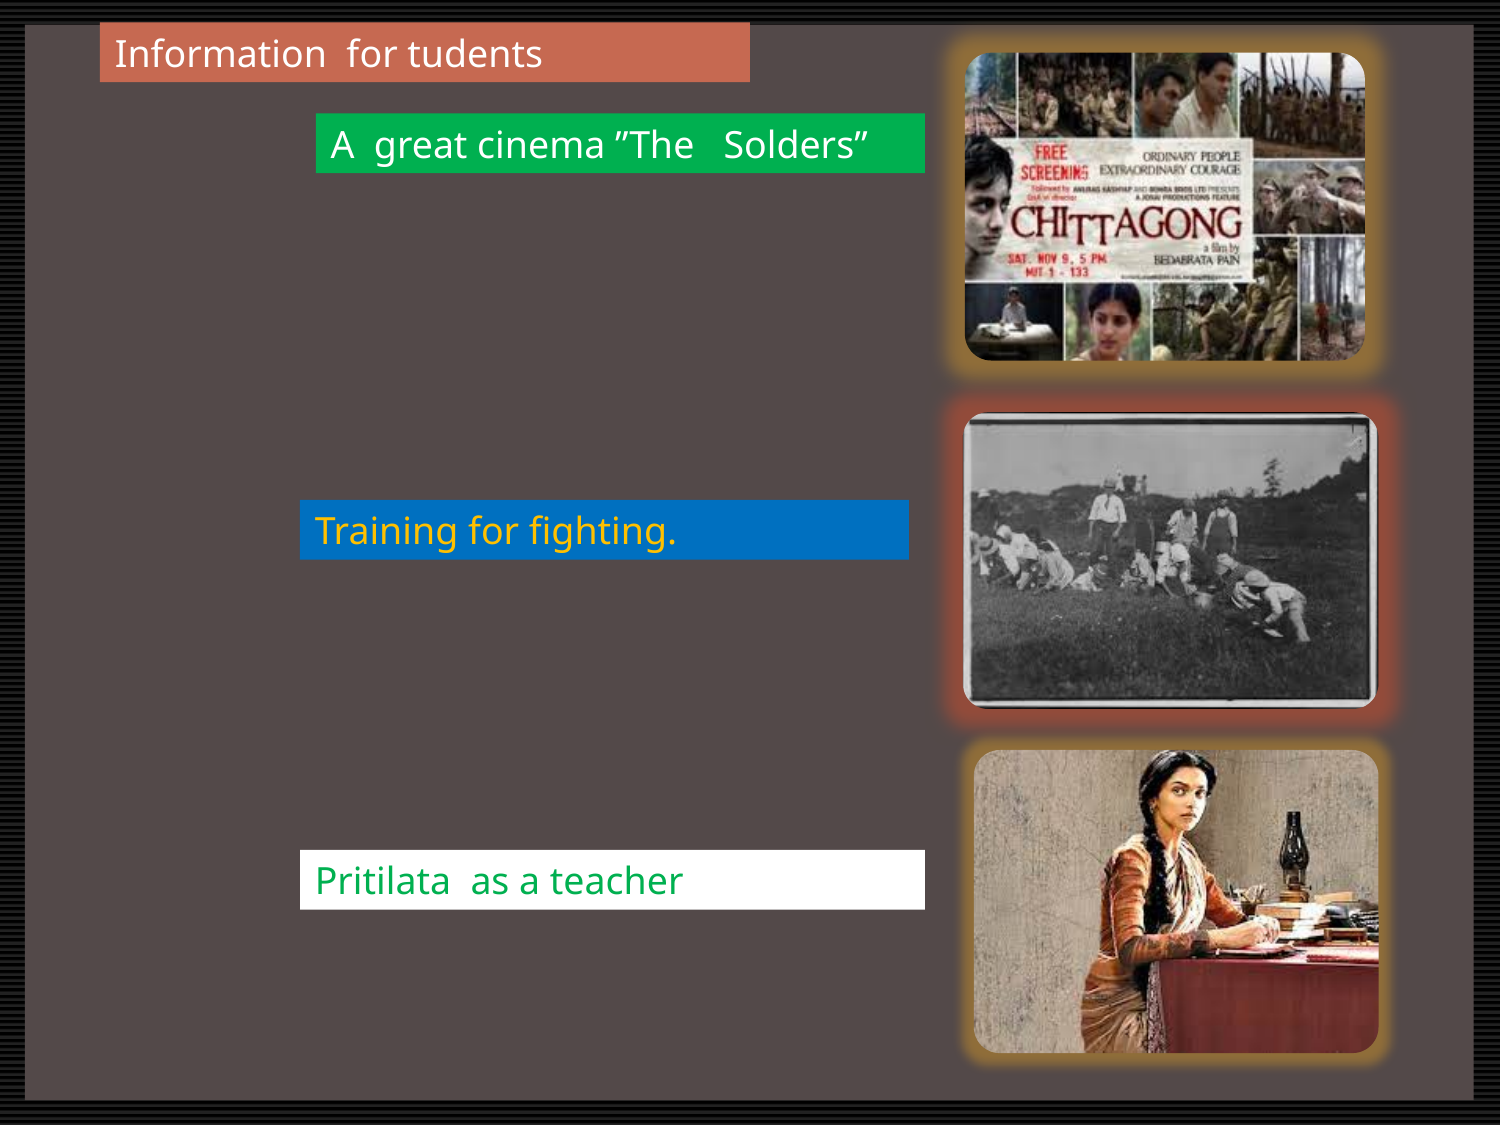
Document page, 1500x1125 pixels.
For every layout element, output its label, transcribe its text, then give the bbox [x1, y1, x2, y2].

picture [962, 411, 1379, 710]
text_box Pritilata as a teacher [300, 849, 925, 910]
picture [964, 52, 1366, 361]
picture [973, 749, 1379, 1054]
text_box Training for fighting. [299, 499, 909, 560]
text_box A great cinema ”The Solders” [315, 113, 925, 174]
text_box Information for tudents [99, 22, 750, 83]
